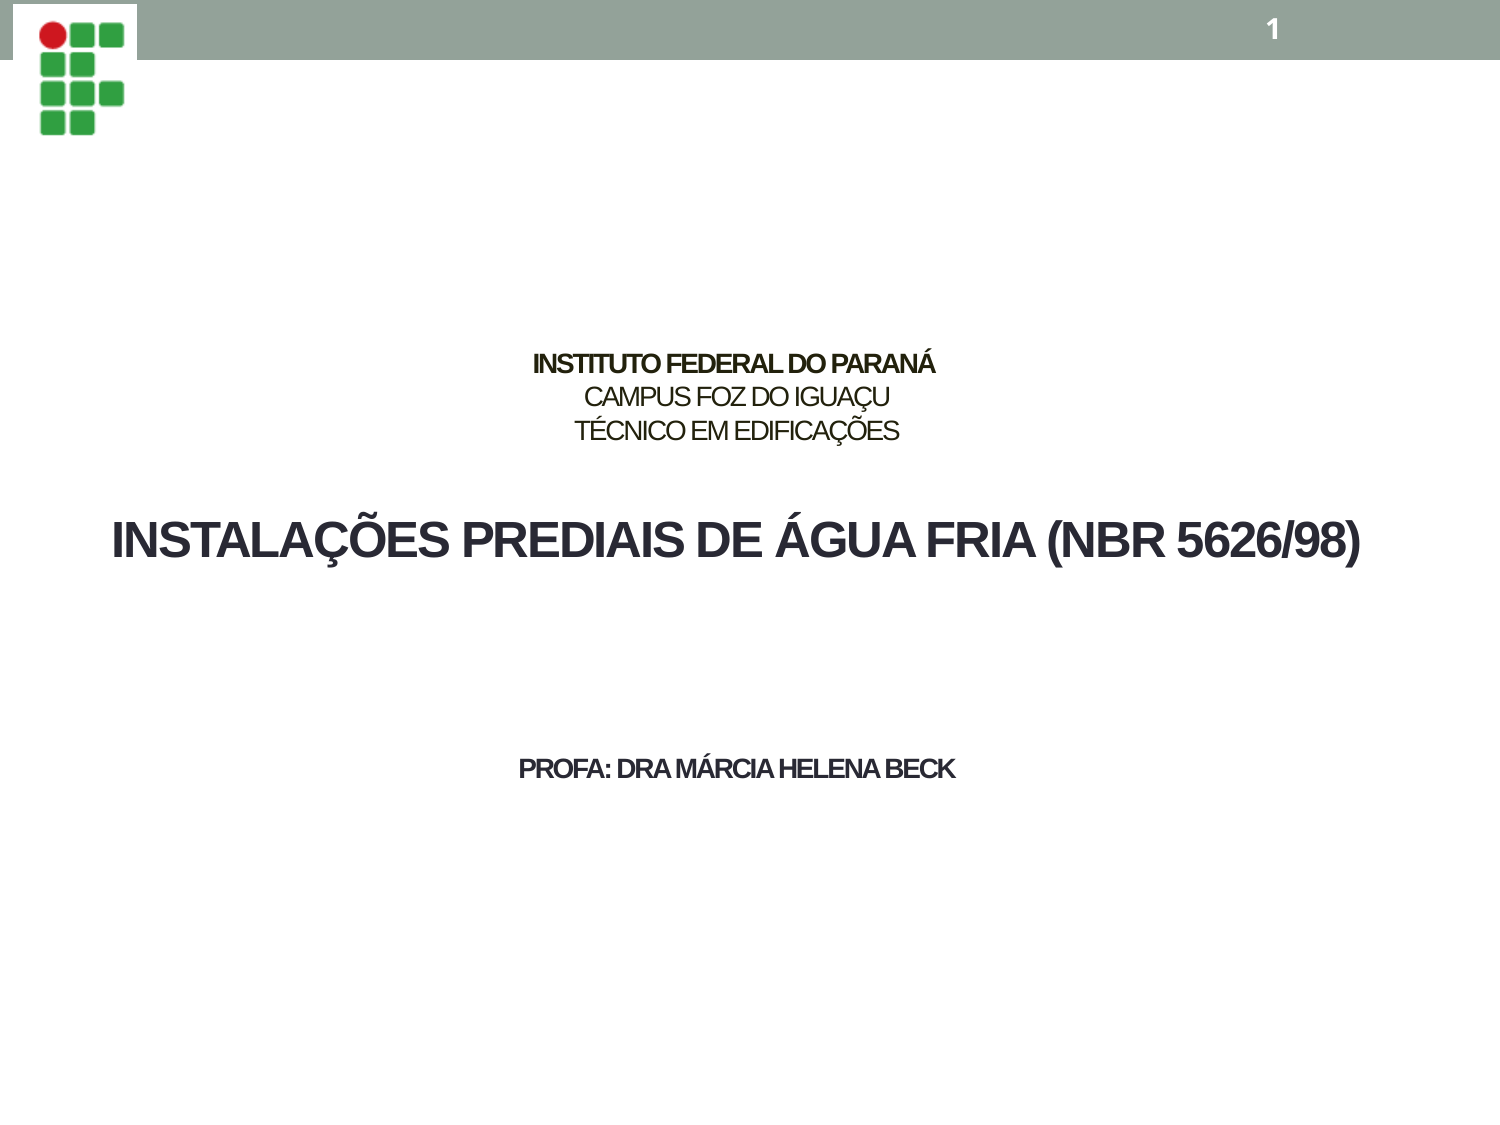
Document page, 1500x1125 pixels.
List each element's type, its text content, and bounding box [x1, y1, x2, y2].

picture [12, 3, 137, 152]
title INSTITUTO FEDERAL DO PARANÁ CAMPUS FOZ DO IGUAÇU TÉCNICO EM EDIFICAÇÕES INSTALAÇÕES prediais de água fria (nbr 5626/98) Profa: dRA Márcia Helena BECK [75, 314, 1400, 1066]
slide_number 1 [1250, 3, 1425, 57]
